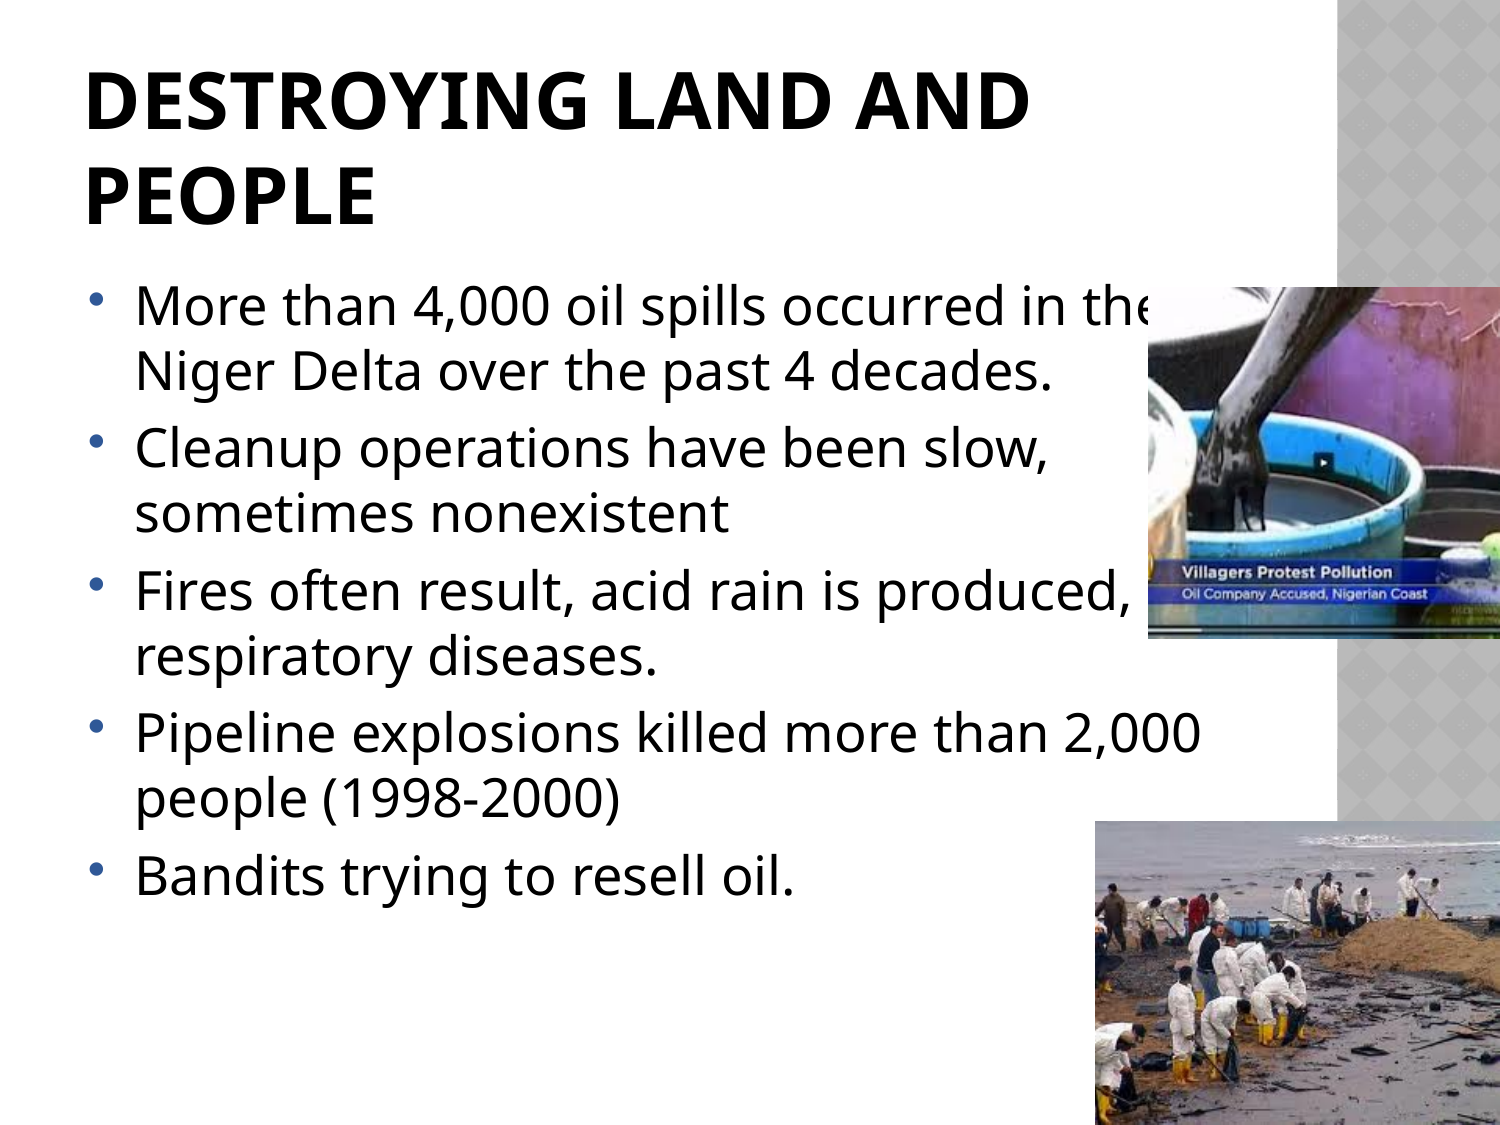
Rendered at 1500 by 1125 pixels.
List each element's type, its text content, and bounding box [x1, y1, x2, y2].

title Destroying Land and People [75, 52, 1263, 240]
picture [1148, 287, 1500, 640]
picture [1094, 821, 1500, 1125]
list More than 4,000 oil spills occurred in the Niger Delta over the past 4 decades. Cleanup operations have been slow, sometimes nonexistent Fires often result, acid rain is produced, respiratory diseases. Pipeline explosions killed more than 2,000 people (1998-2000) Bandits trying to resell oil. [75, 264, 1263, 1059]
